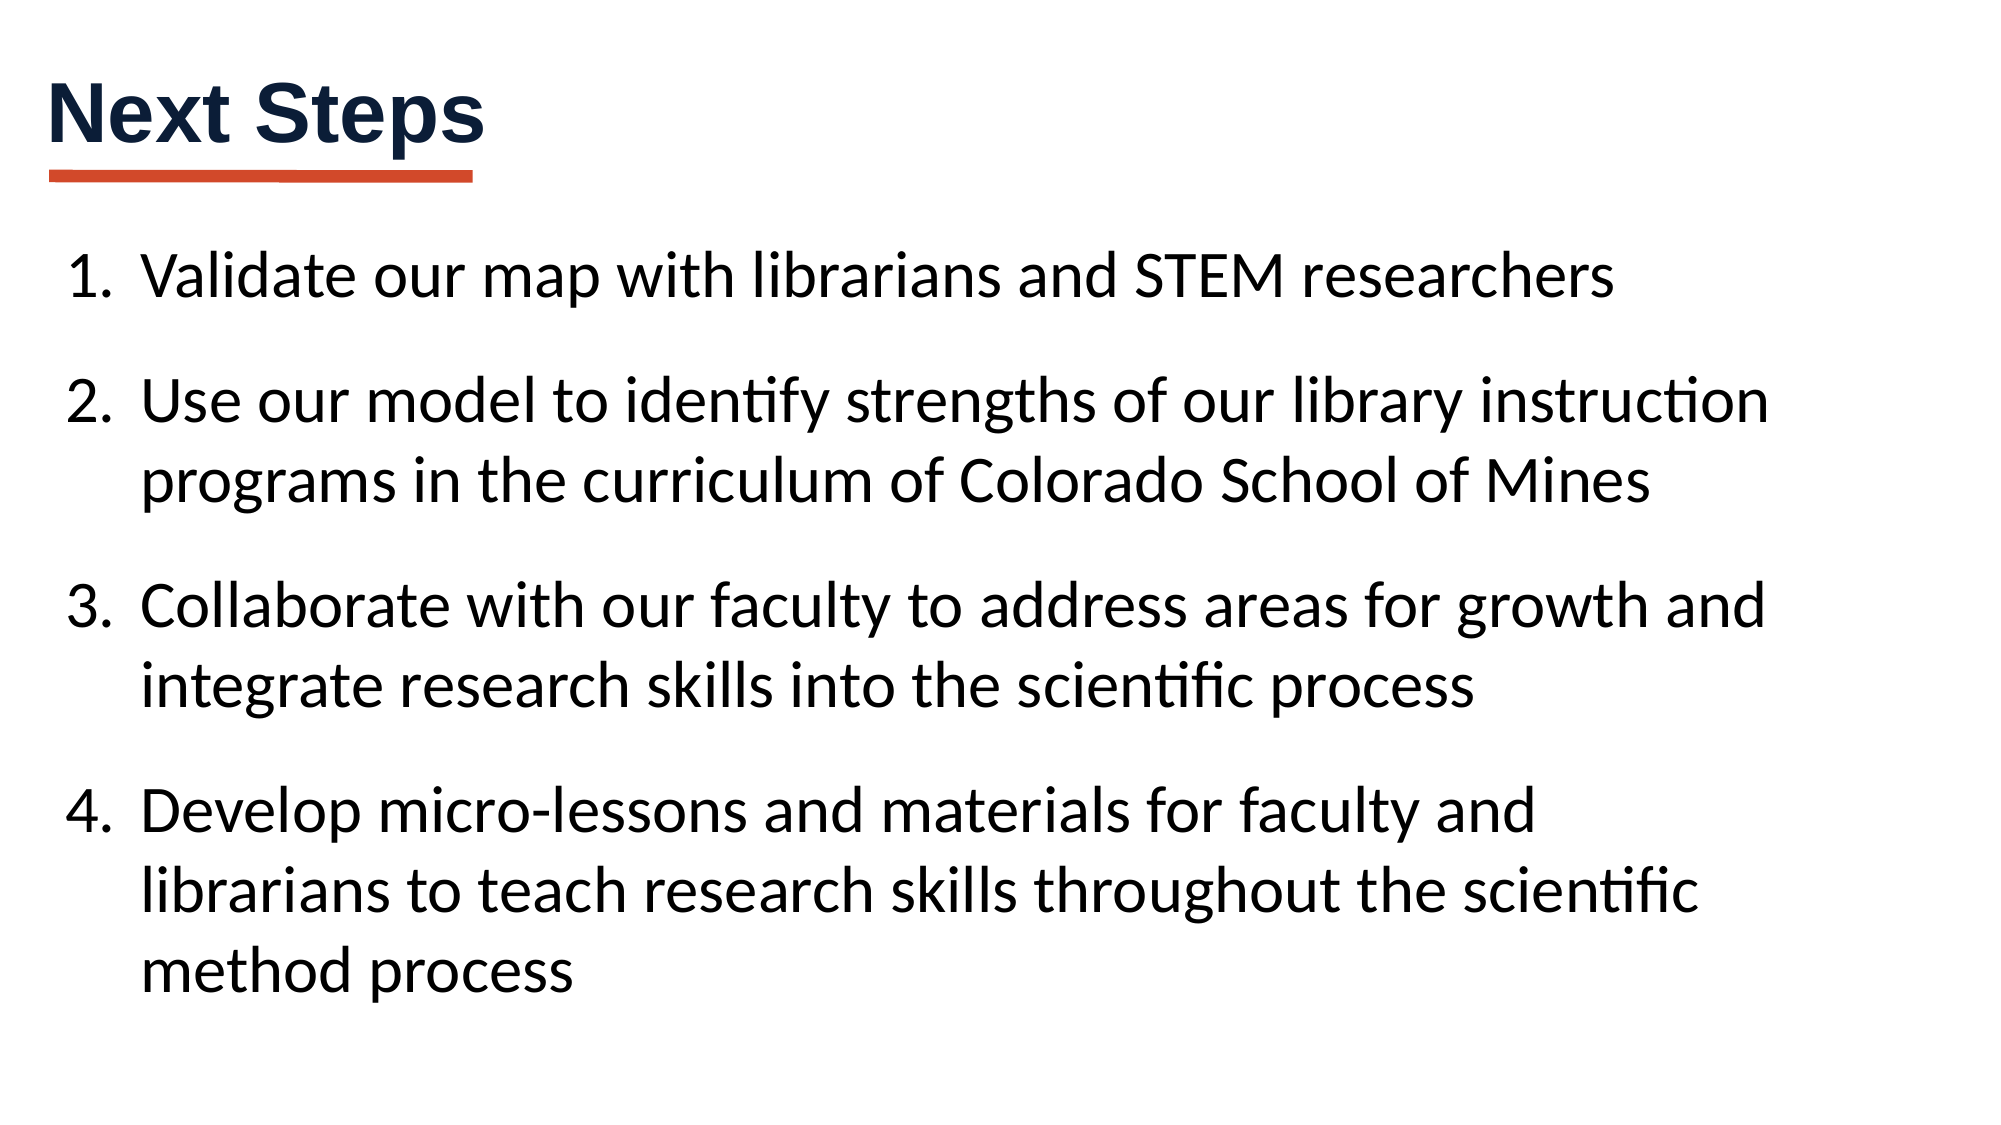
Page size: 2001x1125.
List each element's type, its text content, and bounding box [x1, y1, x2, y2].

title Next Steps [31, 56, 517, 173]
text_box Validate our map with librarians and STEM researchers Use our model to identify strengths of our library instruction programs in the curriculum of Colorado School of Mines Collaborate with our faculty to address areas for growth and integrate research skills into the scientific process Develop micro-lessons and materials for faculty and librarians to teach research skills throughout the scientific method process [31, 223, 1797, 1014]
